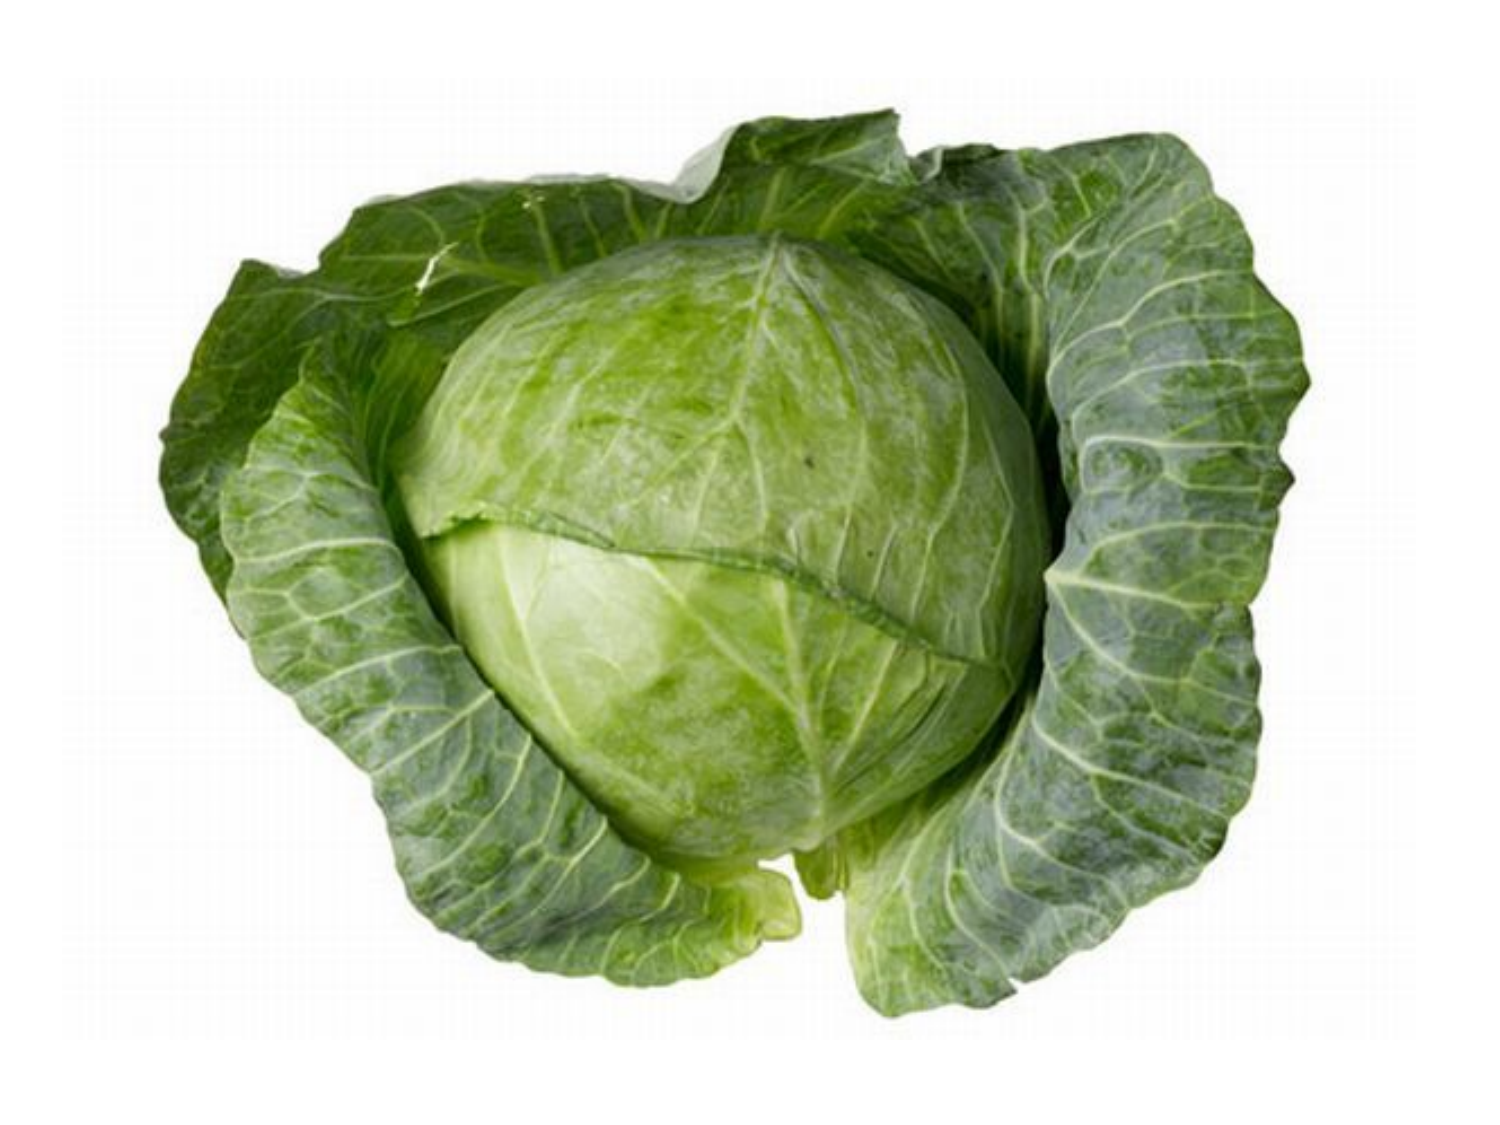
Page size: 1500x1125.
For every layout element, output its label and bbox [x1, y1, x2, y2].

picture [62, 77, 1416, 1040]
